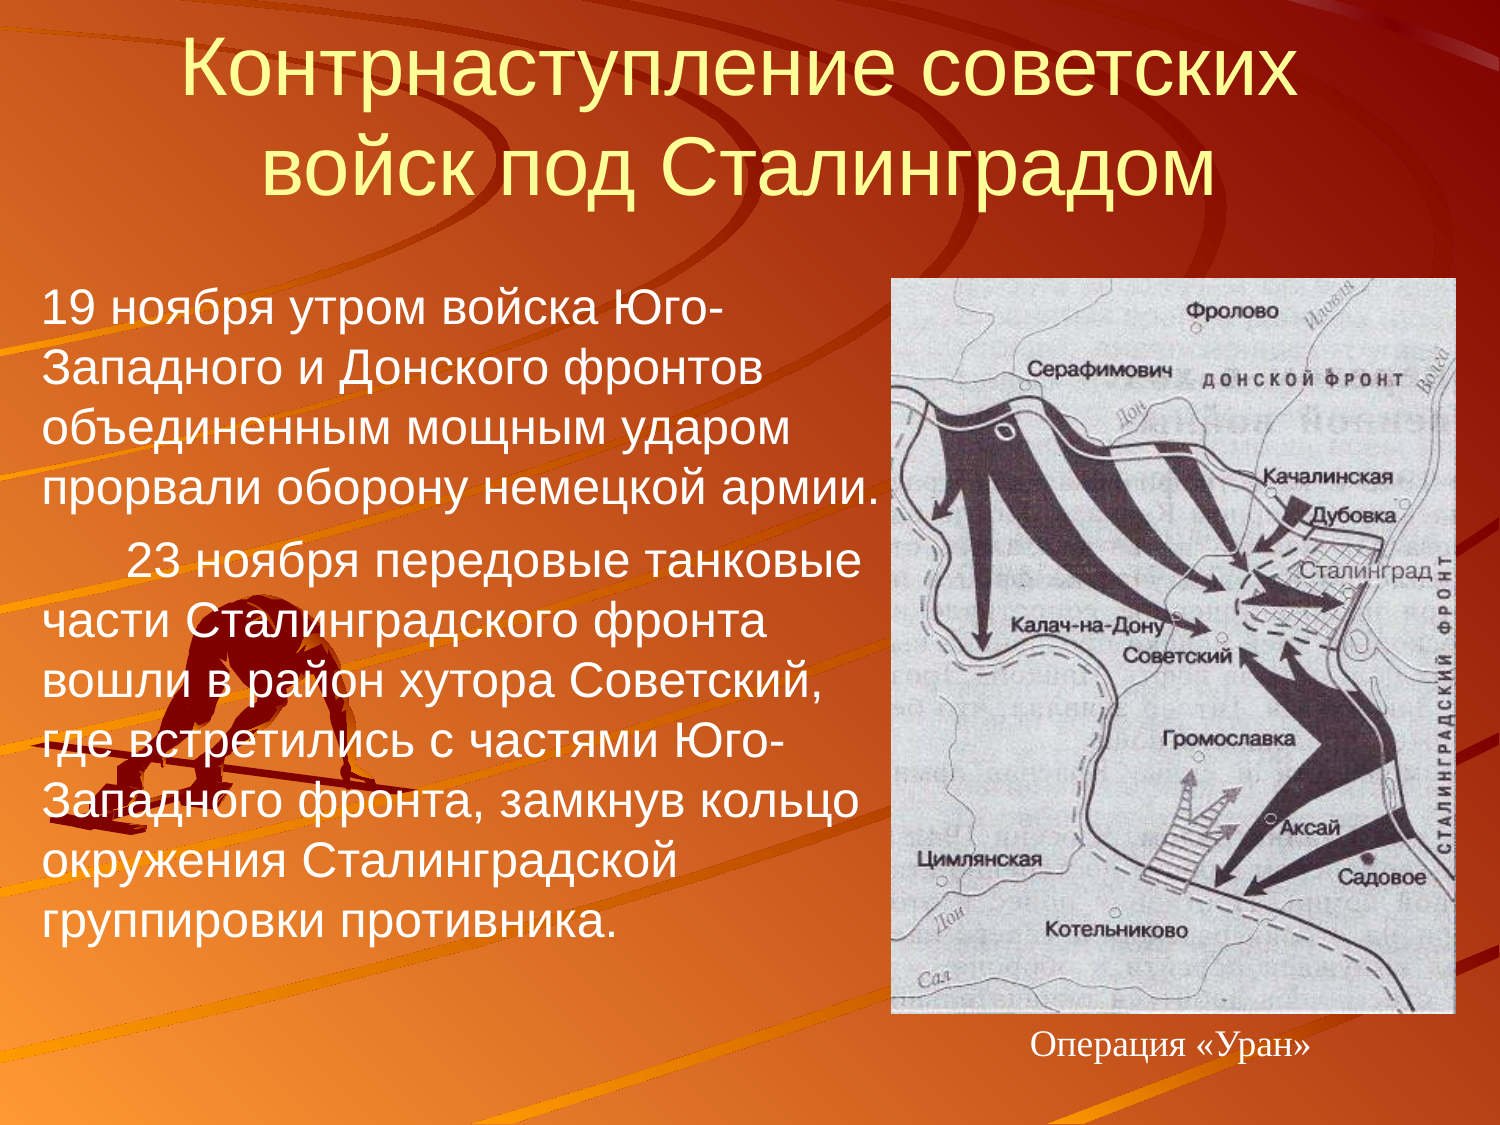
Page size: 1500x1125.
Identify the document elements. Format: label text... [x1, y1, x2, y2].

picture [891, 278, 1456, 1014]
list 19 ноября утром войска Юго-Западного и Донского фронтов объединенным мощным ударом прорвали оборону немецкой армии. 23 ноября передовые танковые части Сталинградского фронта вошли в район хутора Советский, где встретились с частями Юго-Западного фронта, замкнув кольцо окружения Сталинградской группировки противника. [0, 266, 910, 1125]
title Контрнаступление советских войск под Сталинградом [64, 4, 1416, 221]
text_box Операция «Уран» [891, 1020, 1451, 1072]
